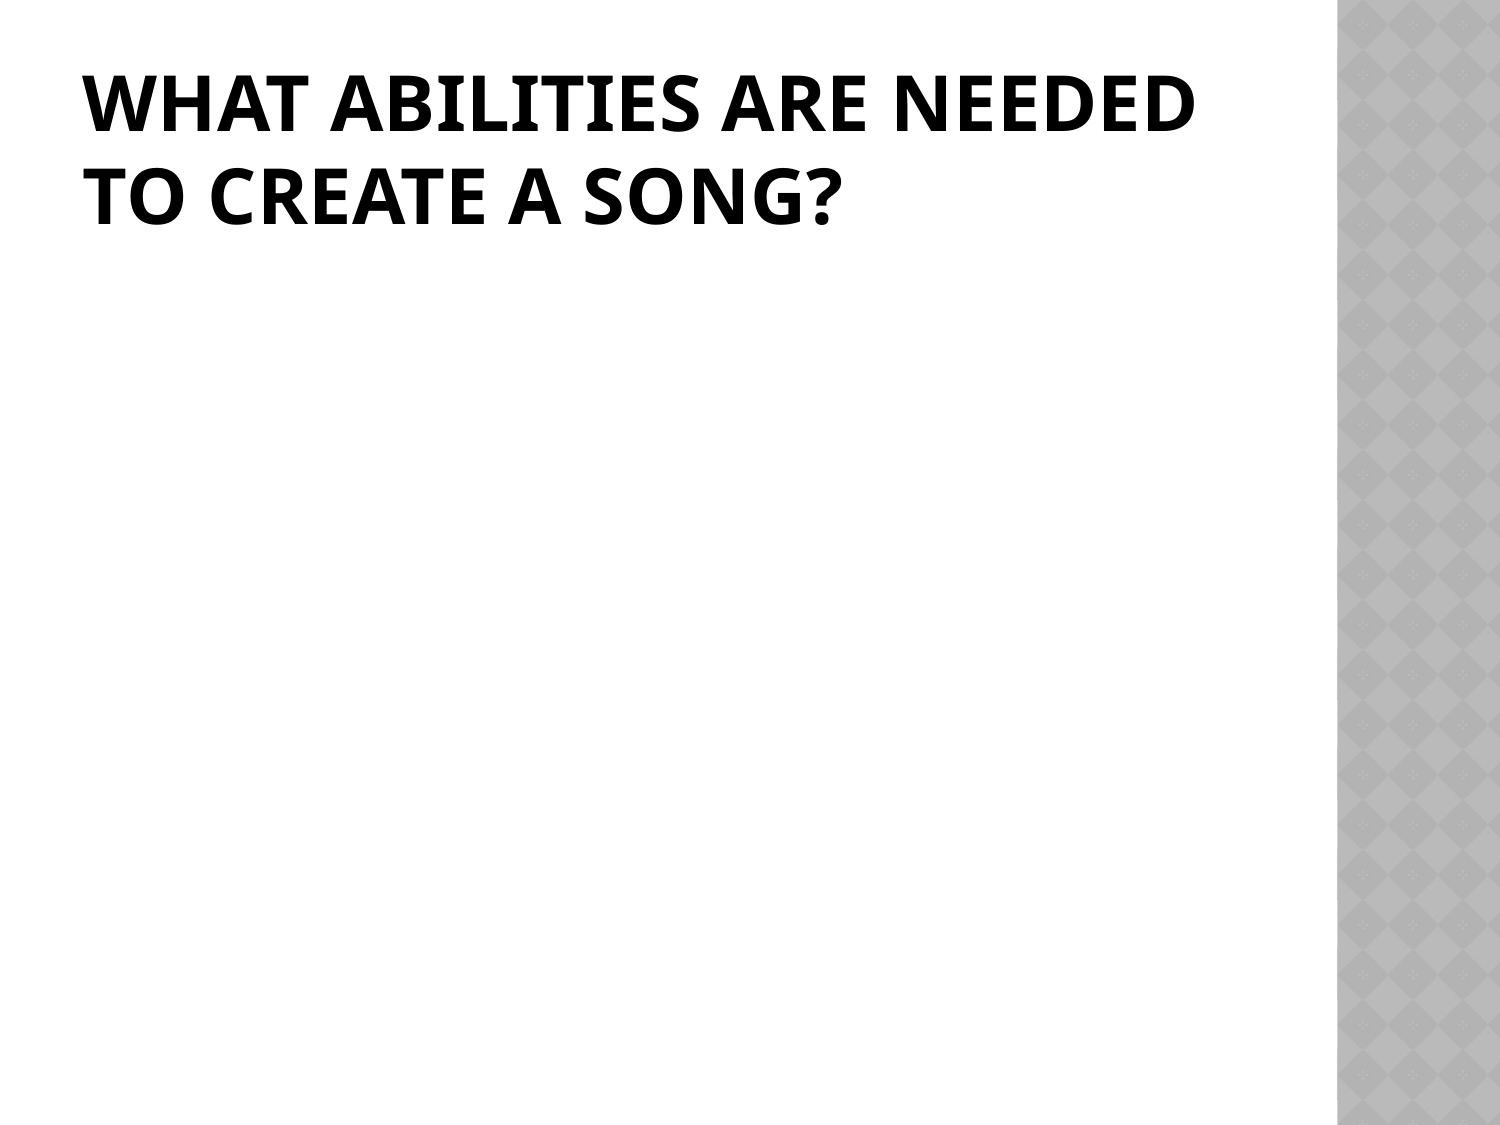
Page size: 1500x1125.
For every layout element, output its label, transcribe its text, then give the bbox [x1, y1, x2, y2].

title What Abilities are needed to create a song? [75, 52, 1263, 240]
